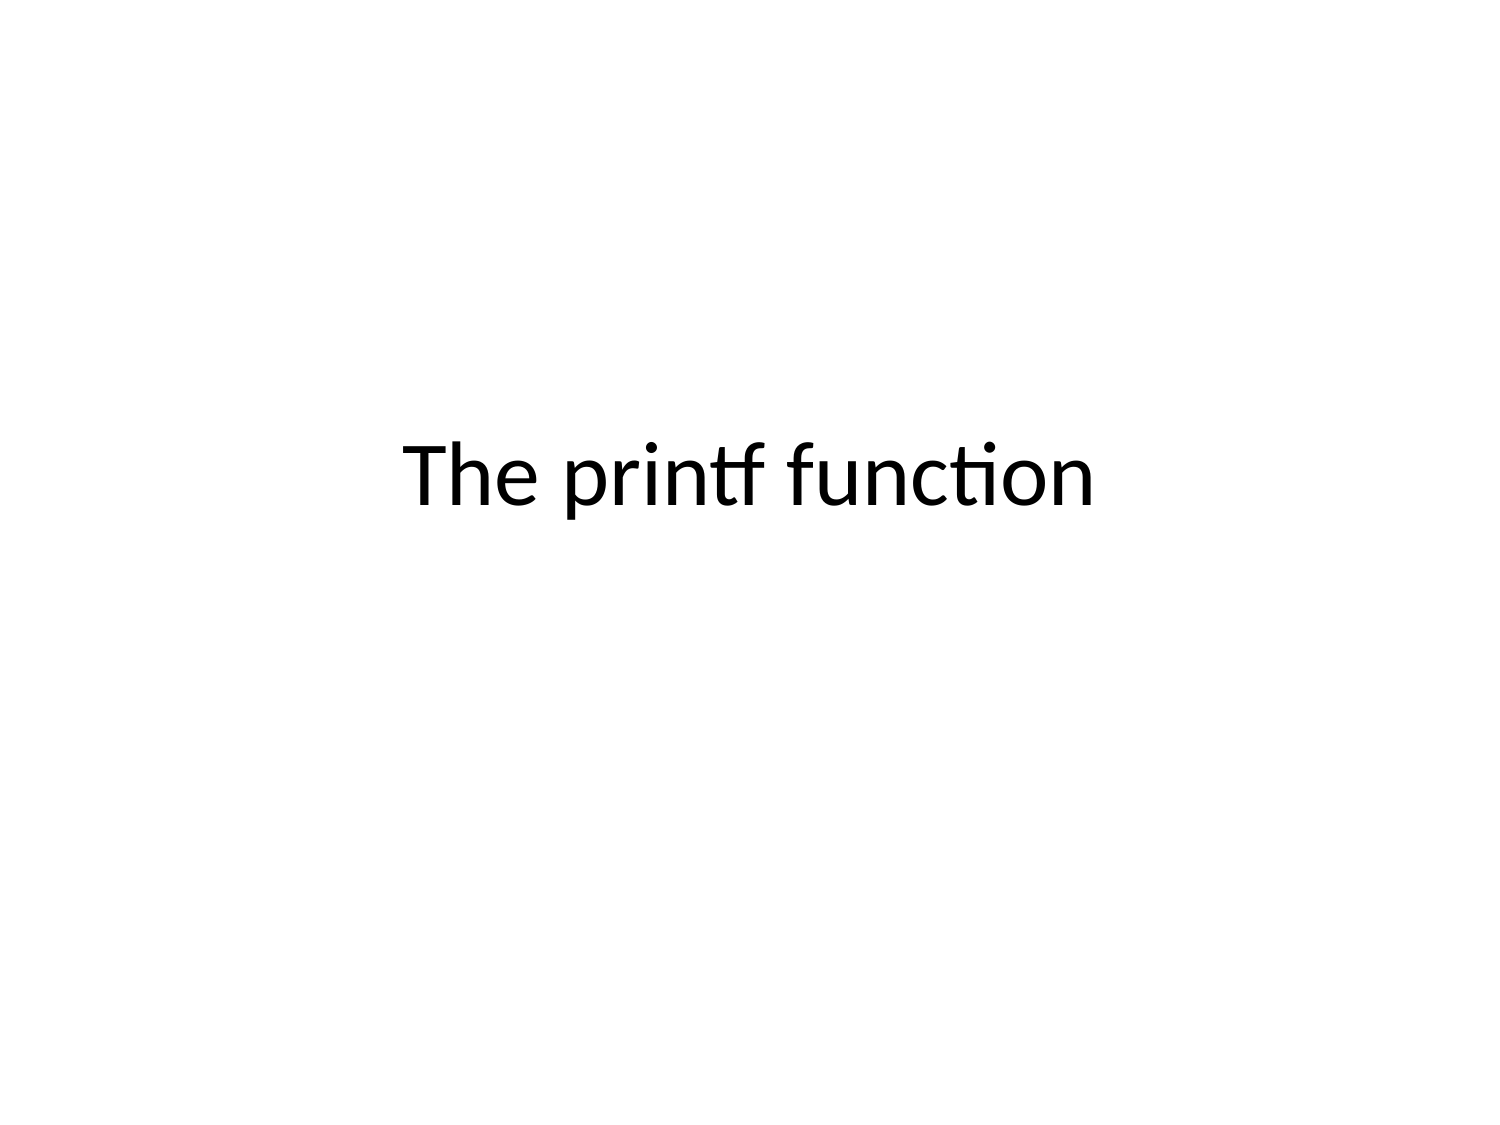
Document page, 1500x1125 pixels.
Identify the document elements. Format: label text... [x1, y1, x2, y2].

title The printf function [112, 375, 1388, 563]
